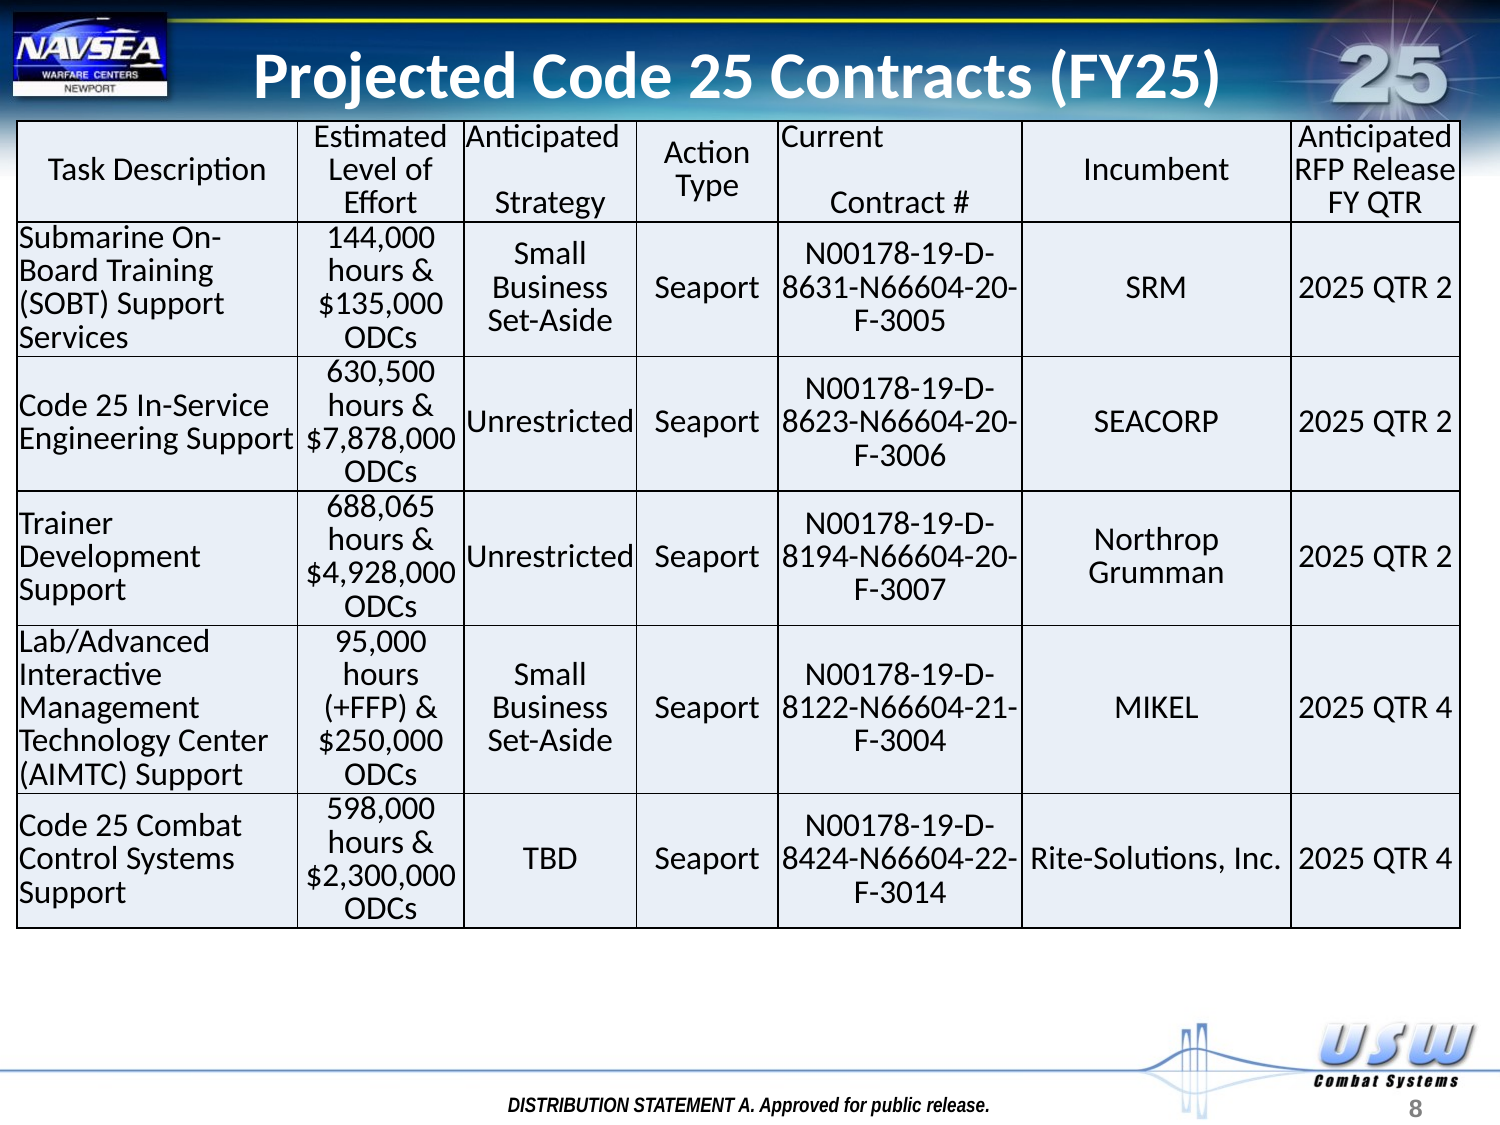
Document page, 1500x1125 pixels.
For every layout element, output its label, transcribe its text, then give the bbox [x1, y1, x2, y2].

table_header Incumbent [1023, 122, 1290, 221]
text_box DISTRIBUTION STATEMENT A. Approved for public release. [321, 1084, 1177, 1125]
table_cell SRM [1023, 223, 1290, 356]
table_cell Rite-Solutions, Inc. [1023, 794, 1290, 927]
table_cell 95,000 hours (+FFP) & $250,000 ODCs [298, 626, 463, 793]
table_cell Unrestricted [465, 357, 636, 490]
table_cell SEACORP [1023, 357, 1290, 490]
table_cell 144,000 hours & $135,000 ODCs [298, 223, 463, 356]
title Projected Code 25 Contracts (FY25) [152, 3, 1325, 120]
table_header Estimated Level of Effort [298, 122, 463, 221]
table_cell N00178-19-D-8623-N66604-20-F-3006 [779, 357, 1021, 490]
table_cell 2025 QTR 2 [1292, 357, 1459, 490]
picture [0, 0, 1500, 1125]
table_cell 630,500 hours & $7,878,000 ODCs [298, 357, 463, 490]
table_cell Northrop Grumman [1023, 492, 1290, 625]
table_cell Submarine On-Board Training (SOBT) Support Services [18, 223, 297, 356]
table_cell Seaport [637, 223, 777, 356]
table_cell 2025 QTR 2 [1292, 492, 1459, 625]
table_cell 688,065 hours & $4,928,000 ODCs [298, 492, 463, 625]
table_cell Small Business Set-Aside [465, 223, 636, 356]
table_cell Lab/Advanced Interactive Management Technology Center (AIMTC) Support [18, 626, 297, 793]
table_cell N00178-19-D-8122-N66604-21-F-3004 [779, 626, 1021, 793]
table_cell Seaport [637, 794, 777, 927]
table_cell 2025 QTR 4 [1292, 626, 1459, 793]
table_header Task Description [18, 122, 297, 221]
table_header Anticipated Strategy [465, 122, 636, 221]
table_cell N00178-19-D-8194-N66604-20-F-3007 [779, 492, 1021, 625]
table_cell 2025 QTR 2 [1292, 223, 1459, 356]
table_cell Trainer Development Support [18, 492, 297, 625]
table_cell N00178-19-D-8424-N66604-22-F-3014 [779, 794, 1021, 927]
table_cell Seaport [637, 626, 777, 793]
table_cell N00178-19-D-8631-N66604-20-F-3005 [779, 223, 1021, 356]
table_cell 2025 QTR 4 [1292, 794, 1459, 927]
table_cell Code 25 Combat Control Systems Support [18, 794, 297, 927]
table_header Current Contract # [779, 122, 1021, 221]
table_cell MIKEL [1023, 626, 1290, 793]
table_cell Seaport [637, 492, 777, 625]
table_cell Code 25 In-Service Engineering Support [18, 357, 297, 490]
table_cell Unrestricted [465, 492, 636, 625]
table_cell Small Business Set-Aside [465, 626, 636, 793]
table_header Action Type [637, 122, 777, 221]
table_header Anticipated RFP Release FY QTR [1292, 122, 1459, 221]
table_cell Seaport [637, 357, 777, 490]
text_box 8 [1087, 1077, 1438, 1125]
table_cell 598,000 hours & $2,300,000 ODCs [298, 794, 463, 927]
table_cell TBD [465, 794, 636, 927]
